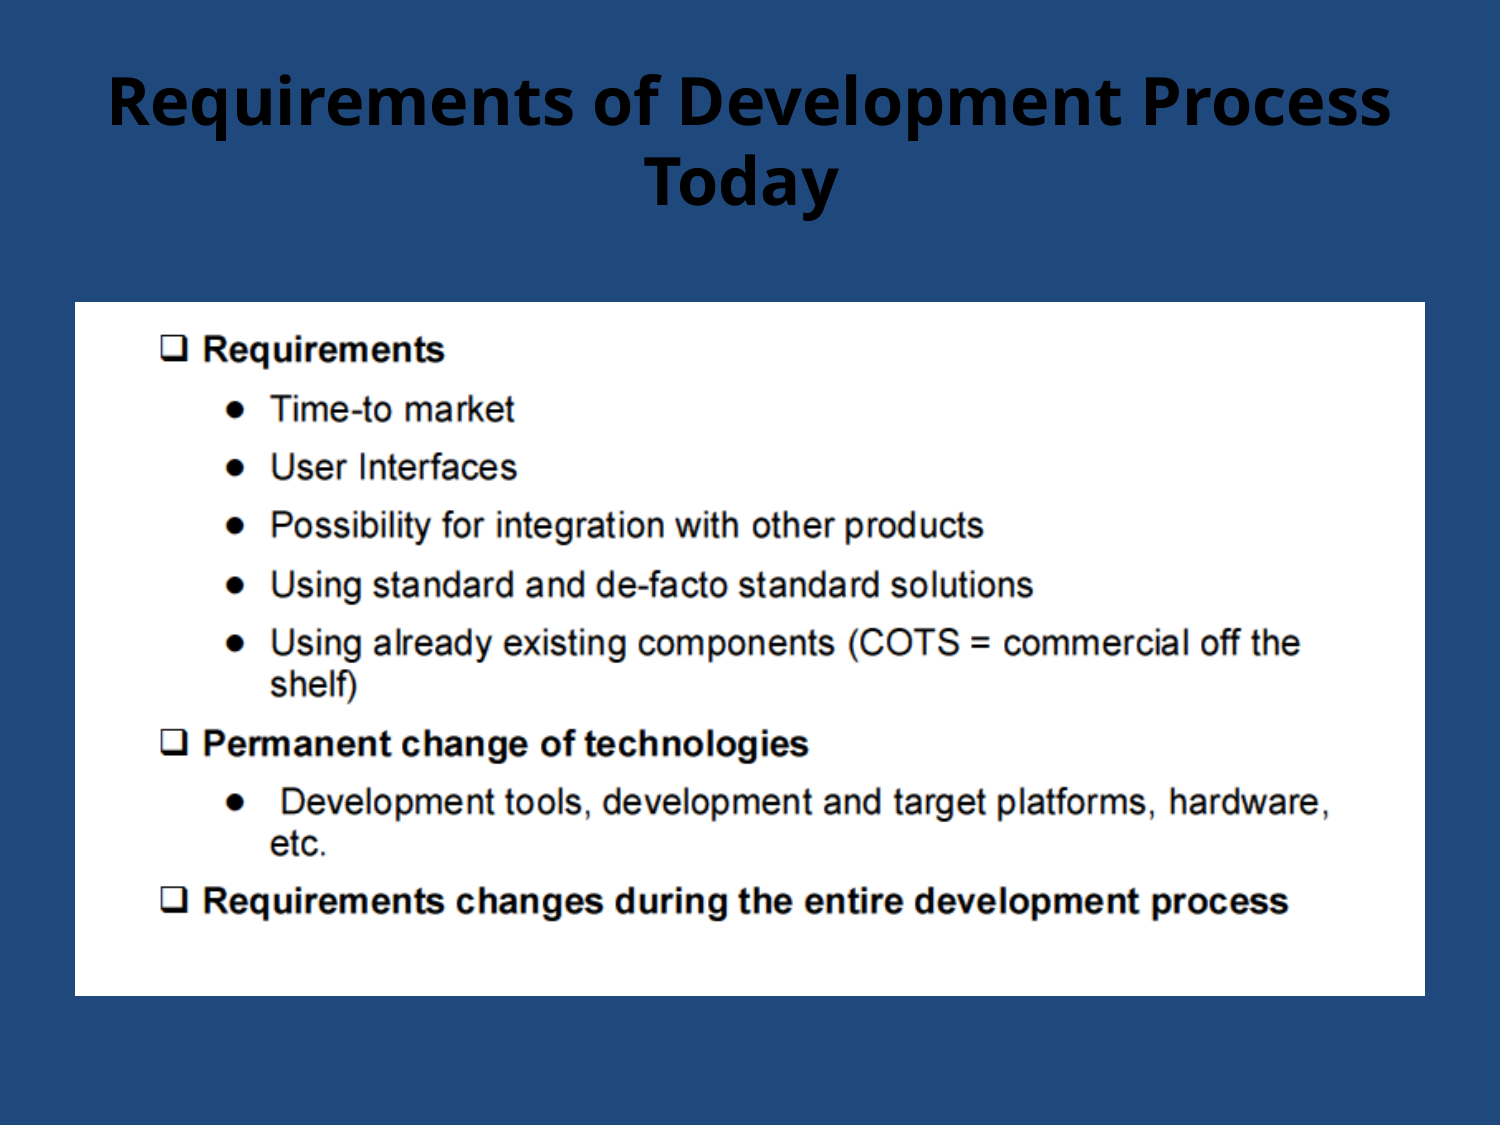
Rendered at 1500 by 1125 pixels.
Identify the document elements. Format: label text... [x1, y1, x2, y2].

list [74, 301, 1426, 996]
title Requirements of Development Process Today [75, 45, 1425, 233]
